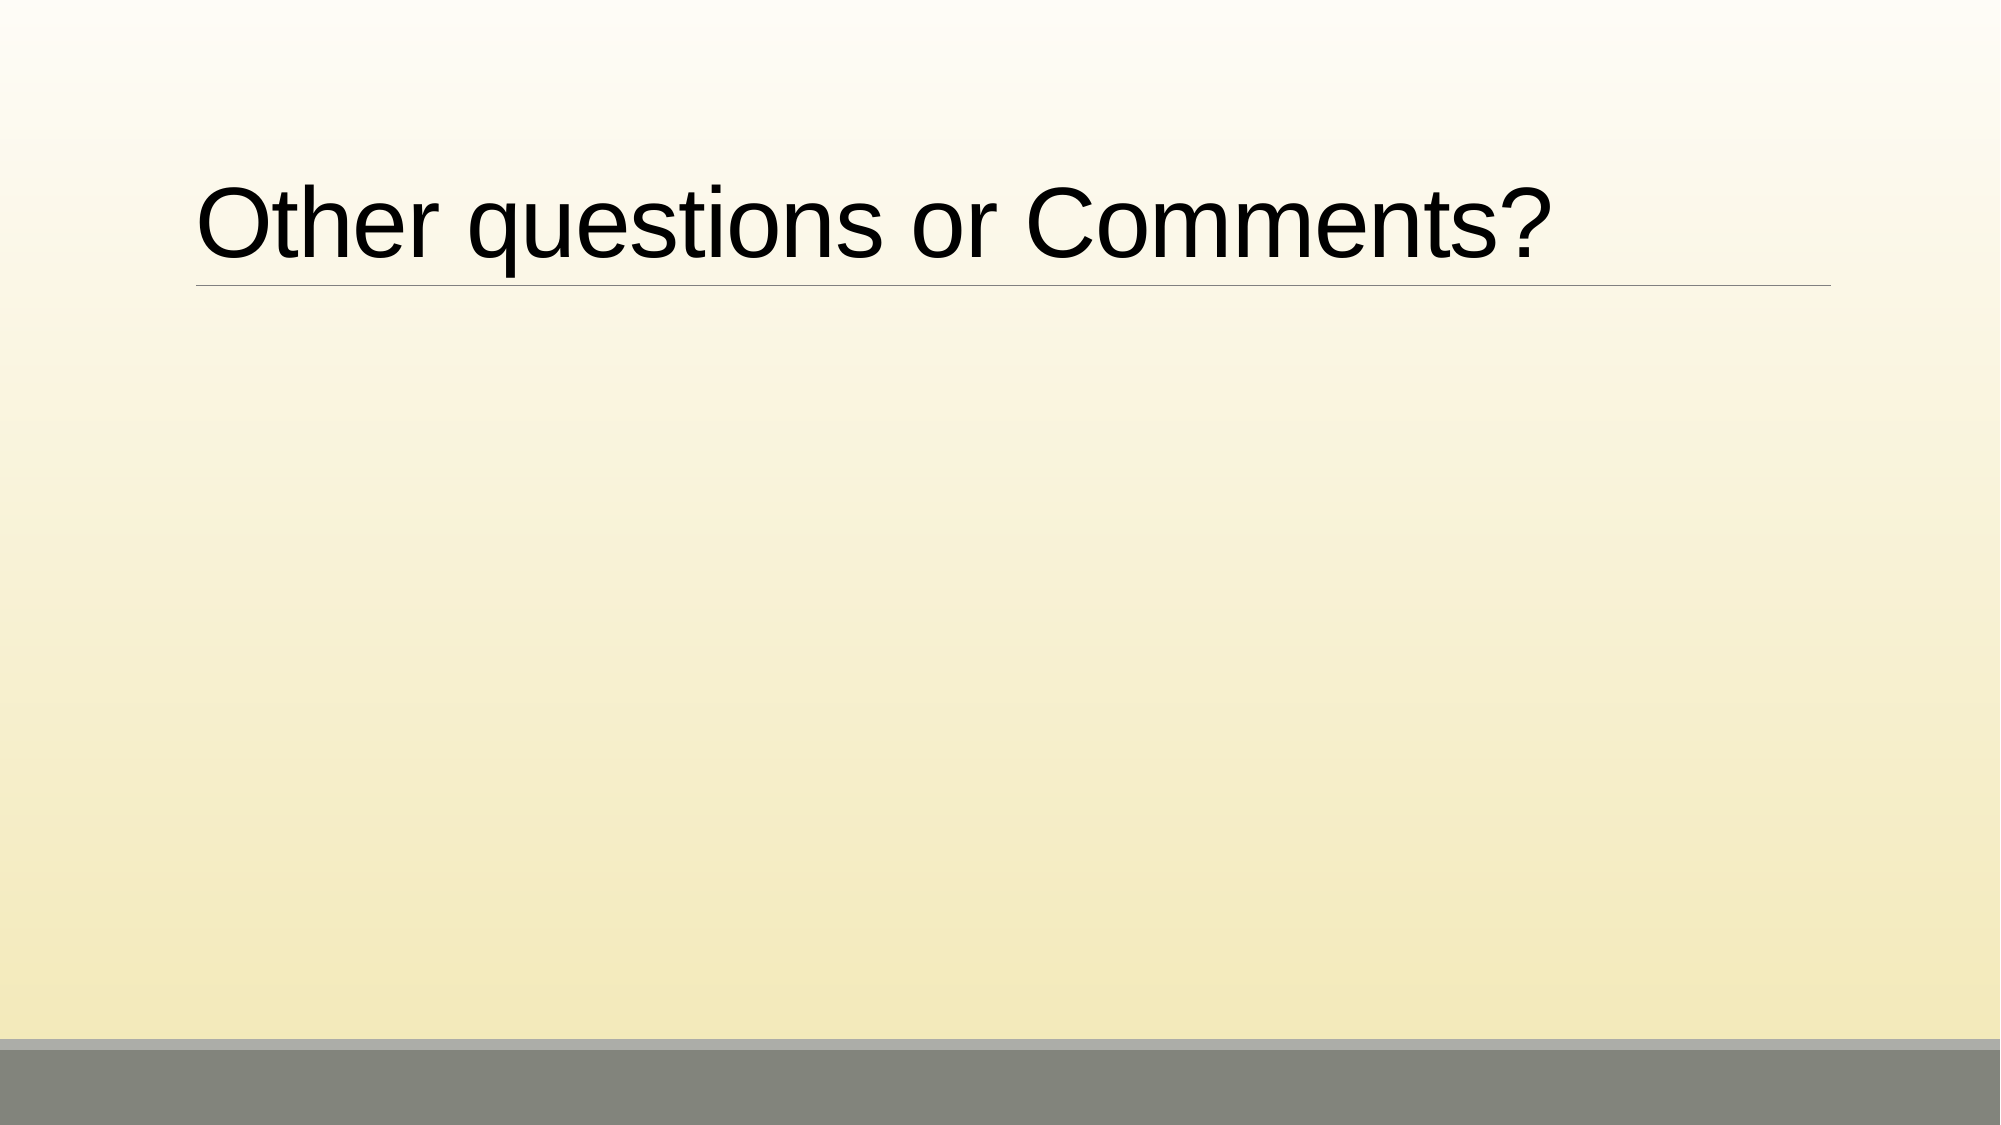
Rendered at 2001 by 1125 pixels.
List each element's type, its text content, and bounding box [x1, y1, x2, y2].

title Other questions or Comments? [180, 47, 1830, 285]
